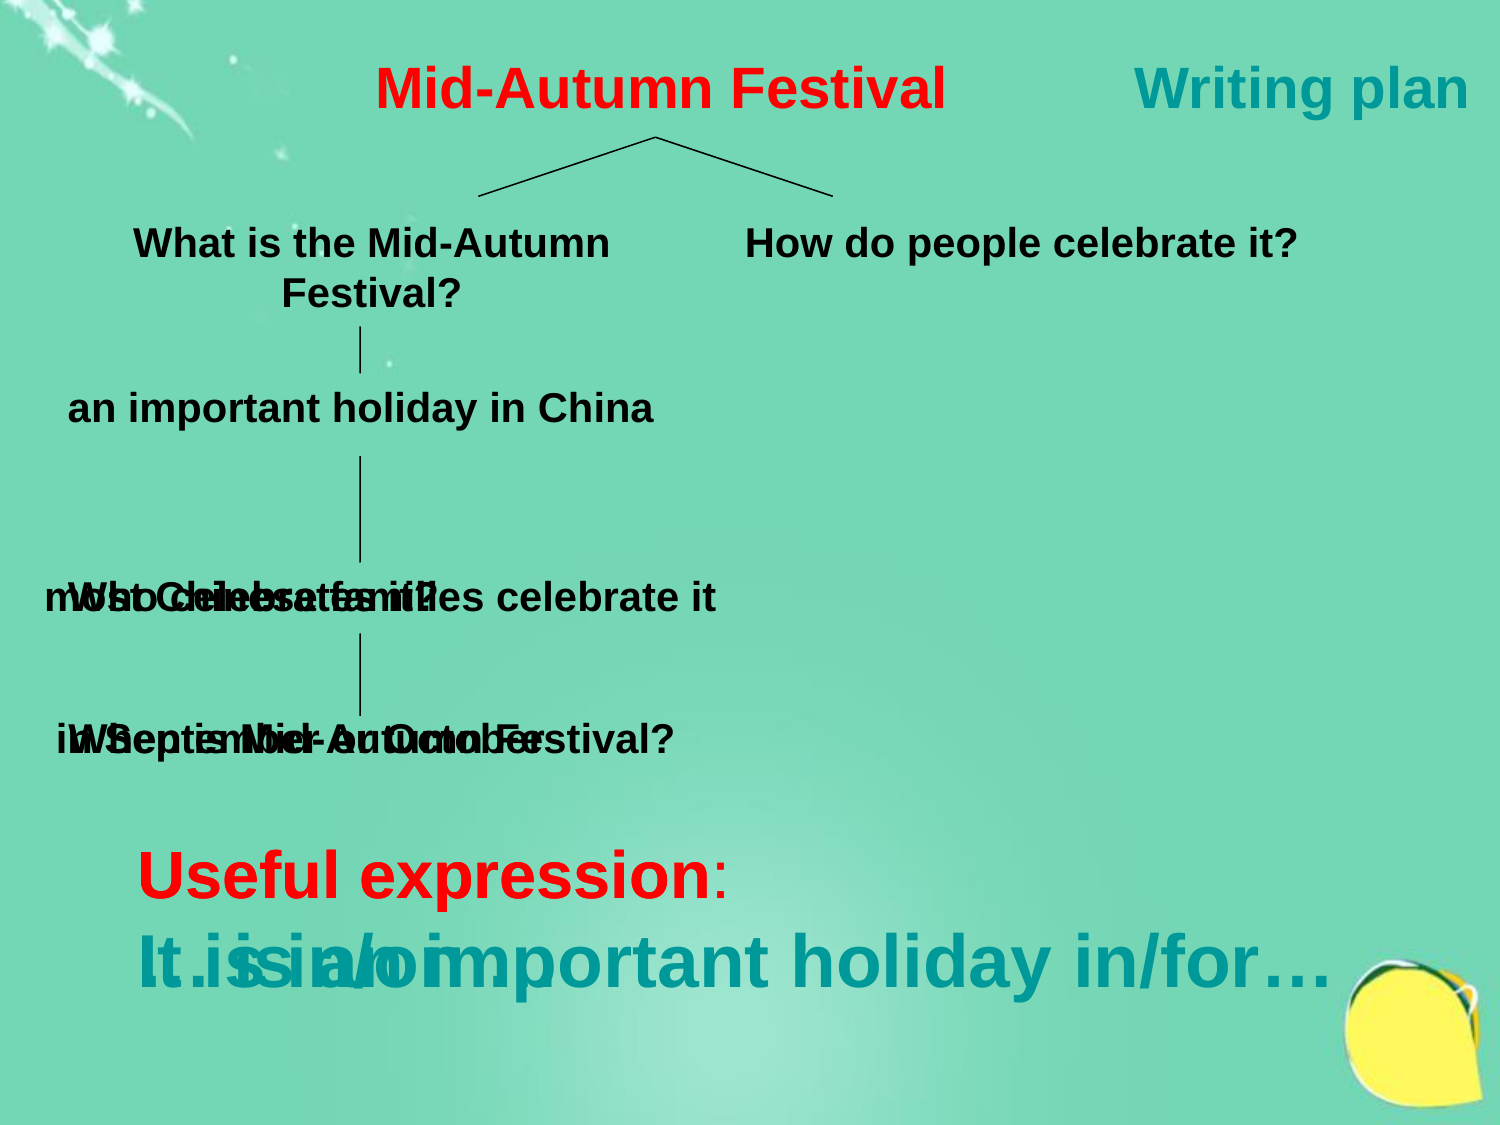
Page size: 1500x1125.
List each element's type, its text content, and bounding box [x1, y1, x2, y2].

text_box Mid-Autumn Festival [360, 42, 998, 128]
text_box most Chinese families celebrate it [29, 562, 762, 628]
picture [0, 0, 1500, 1125]
text_box Useful expression: It is in/on … [112, 810, 1389, 1024]
text_box in September or October [41, 704, 691, 769]
text_box Writing plan [1116, 42, 1500, 128]
text_box How do people celebrate it? [730, 208, 1314, 273]
text_box an important holiday in China [52, 373, 669, 439]
text_box What is the Mid-Autumn Festival? [53, 207, 691, 323]
